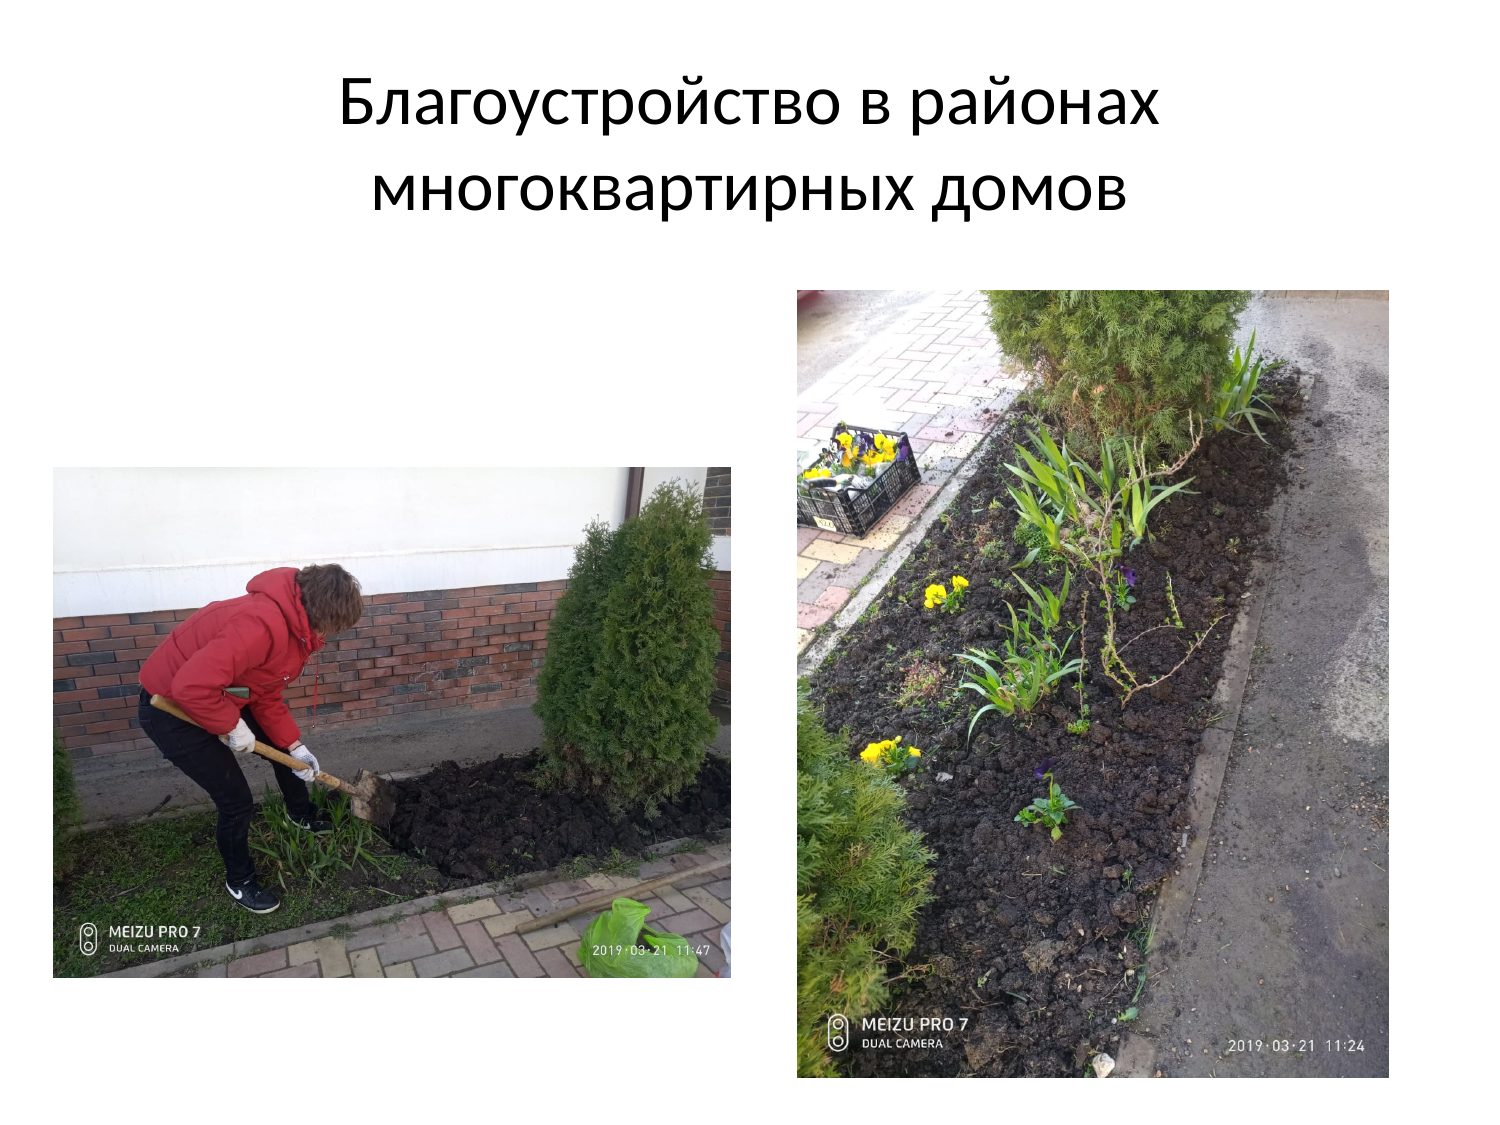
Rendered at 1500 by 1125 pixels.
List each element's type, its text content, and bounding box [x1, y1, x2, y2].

picture [52, 467, 731, 978]
title Благоустройство в районах многоквартирных домов [75, 45, 1425, 233]
picture [796, 290, 1389, 1078]
